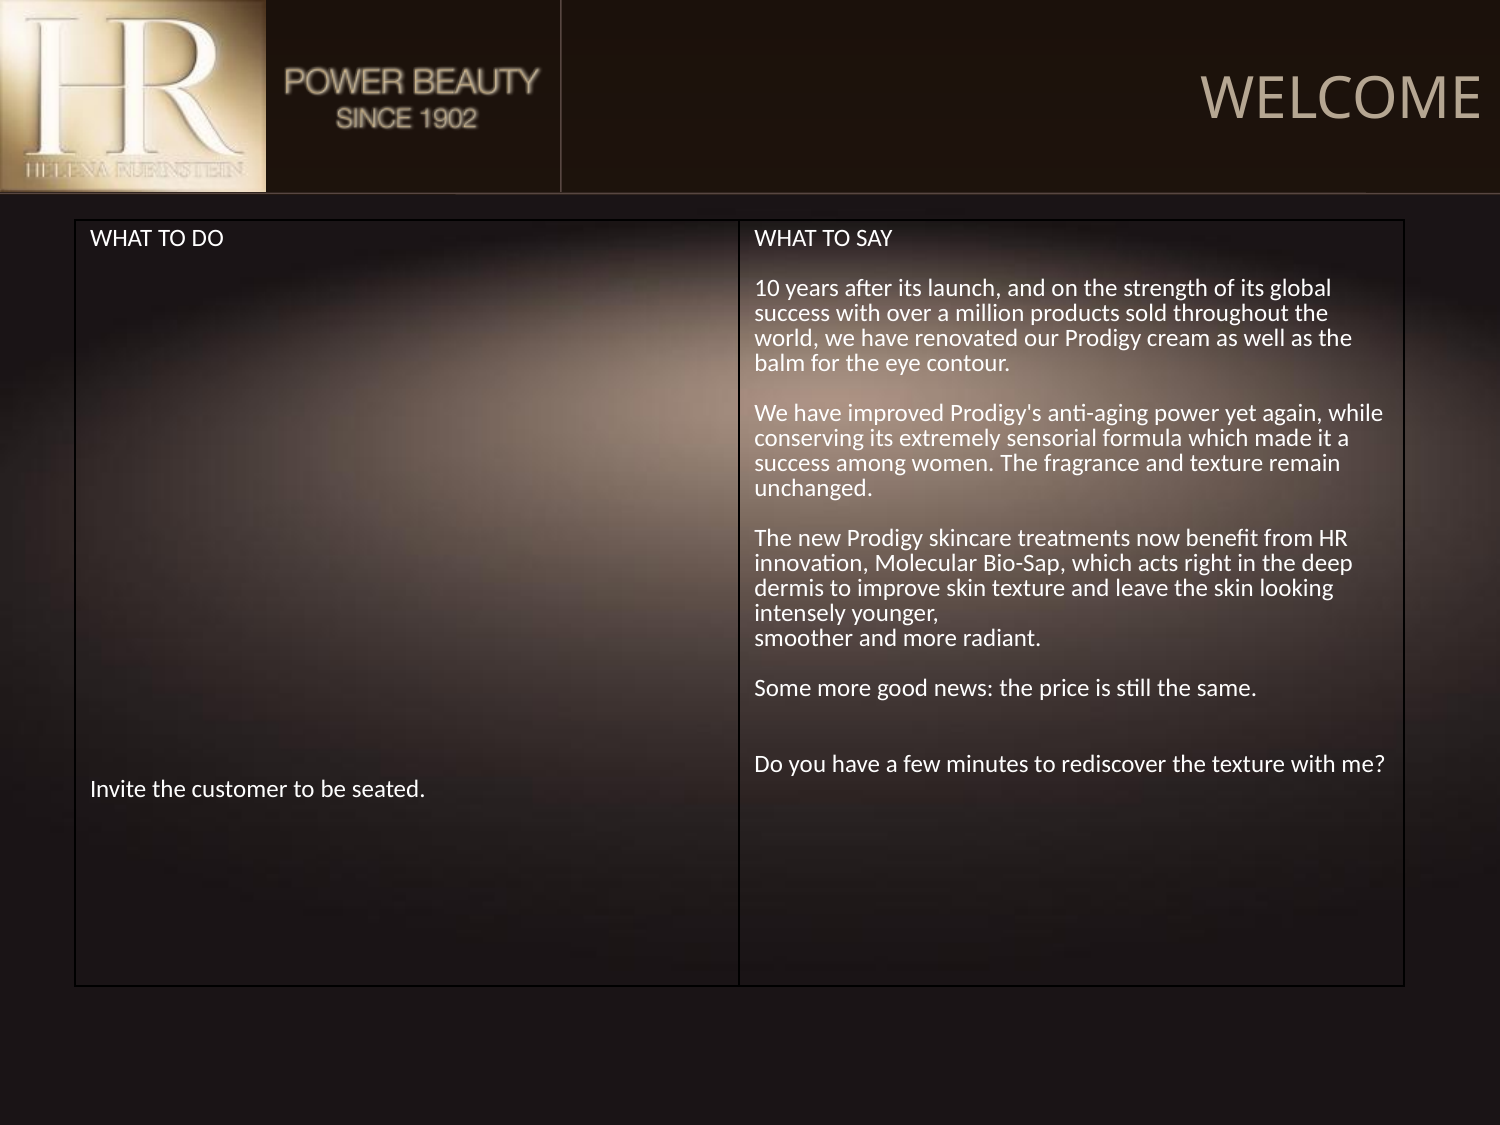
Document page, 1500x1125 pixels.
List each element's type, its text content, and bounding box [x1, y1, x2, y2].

picture [277, 53, 550, 138]
picture [0, 0, 266, 192]
picture [0, 195, 1500, 1125]
table_header WHAT TO SAY 10 years after its launch, and on the strength of its global success with over a million products sold throughout the world, we have renovated our Prodigy cream as well as the balm for the eye contour. We have improved Prodigy's anti-aging power yet again, while conserving its extremely sensorial formula which made it a success among women. The fragrance and texture remain unchanged. The new Prodigy skincare treatments now benefit from HR innovation, Molecular Bio-Sap, which acts right in the deep dermis to improve skin texture and leave the skin looking intensely younger, smoother and more radiant. Some more good news: the price is still the same. Do you have a few minutes to rediscover the texture with me? [740, 221, 1403, 985]
table_header WHAT TO DO Invite the customer to be seated. [76, 221, 738, 985]
text_box WELCOME [591, 60, 1483, 131]
